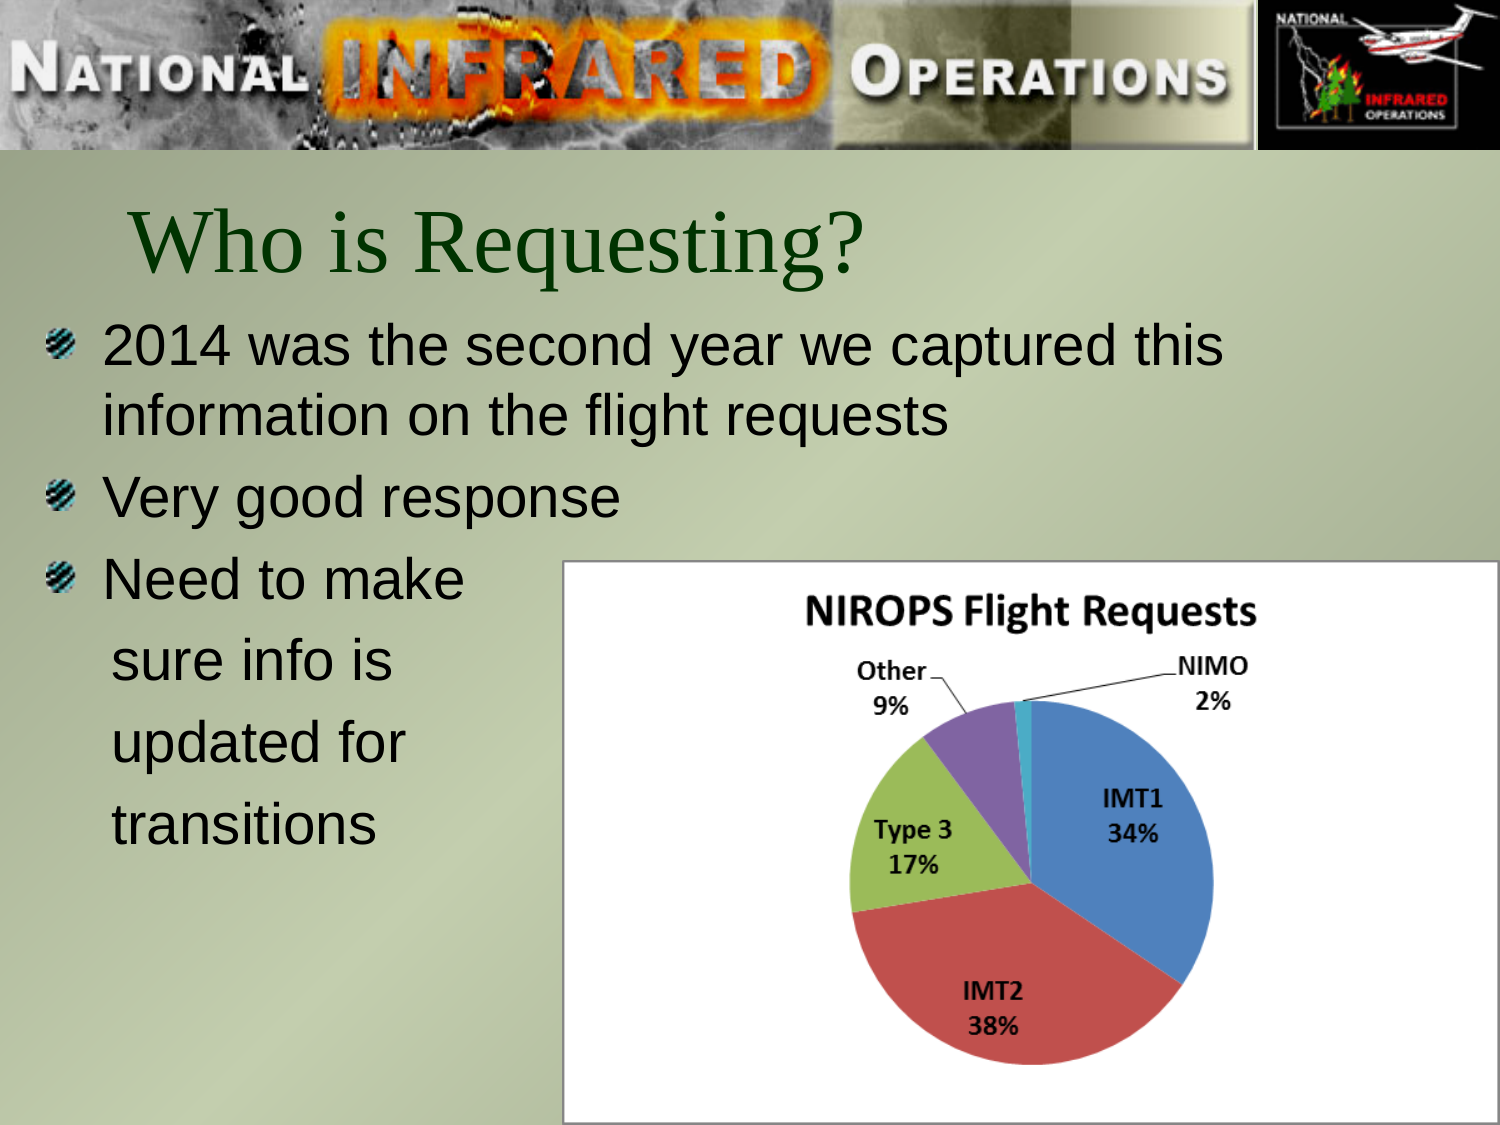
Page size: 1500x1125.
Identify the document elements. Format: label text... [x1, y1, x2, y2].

picture [46, 326, 79, 359]
picture [561, 560, 1500, 1125]
title Who is Requesting? [112, 168, 1388, 299]
picture [46, 559, 79, 593]
picture [46, 477, 79, 511]
list 2014 was the second year we captured this information on the flight requests Very good response Need to make sure info is updated for transitions [30, 299, 1307, 976]
picture [0, 0, 1256, 150]
picture [1258, 0, 1500, 150]
